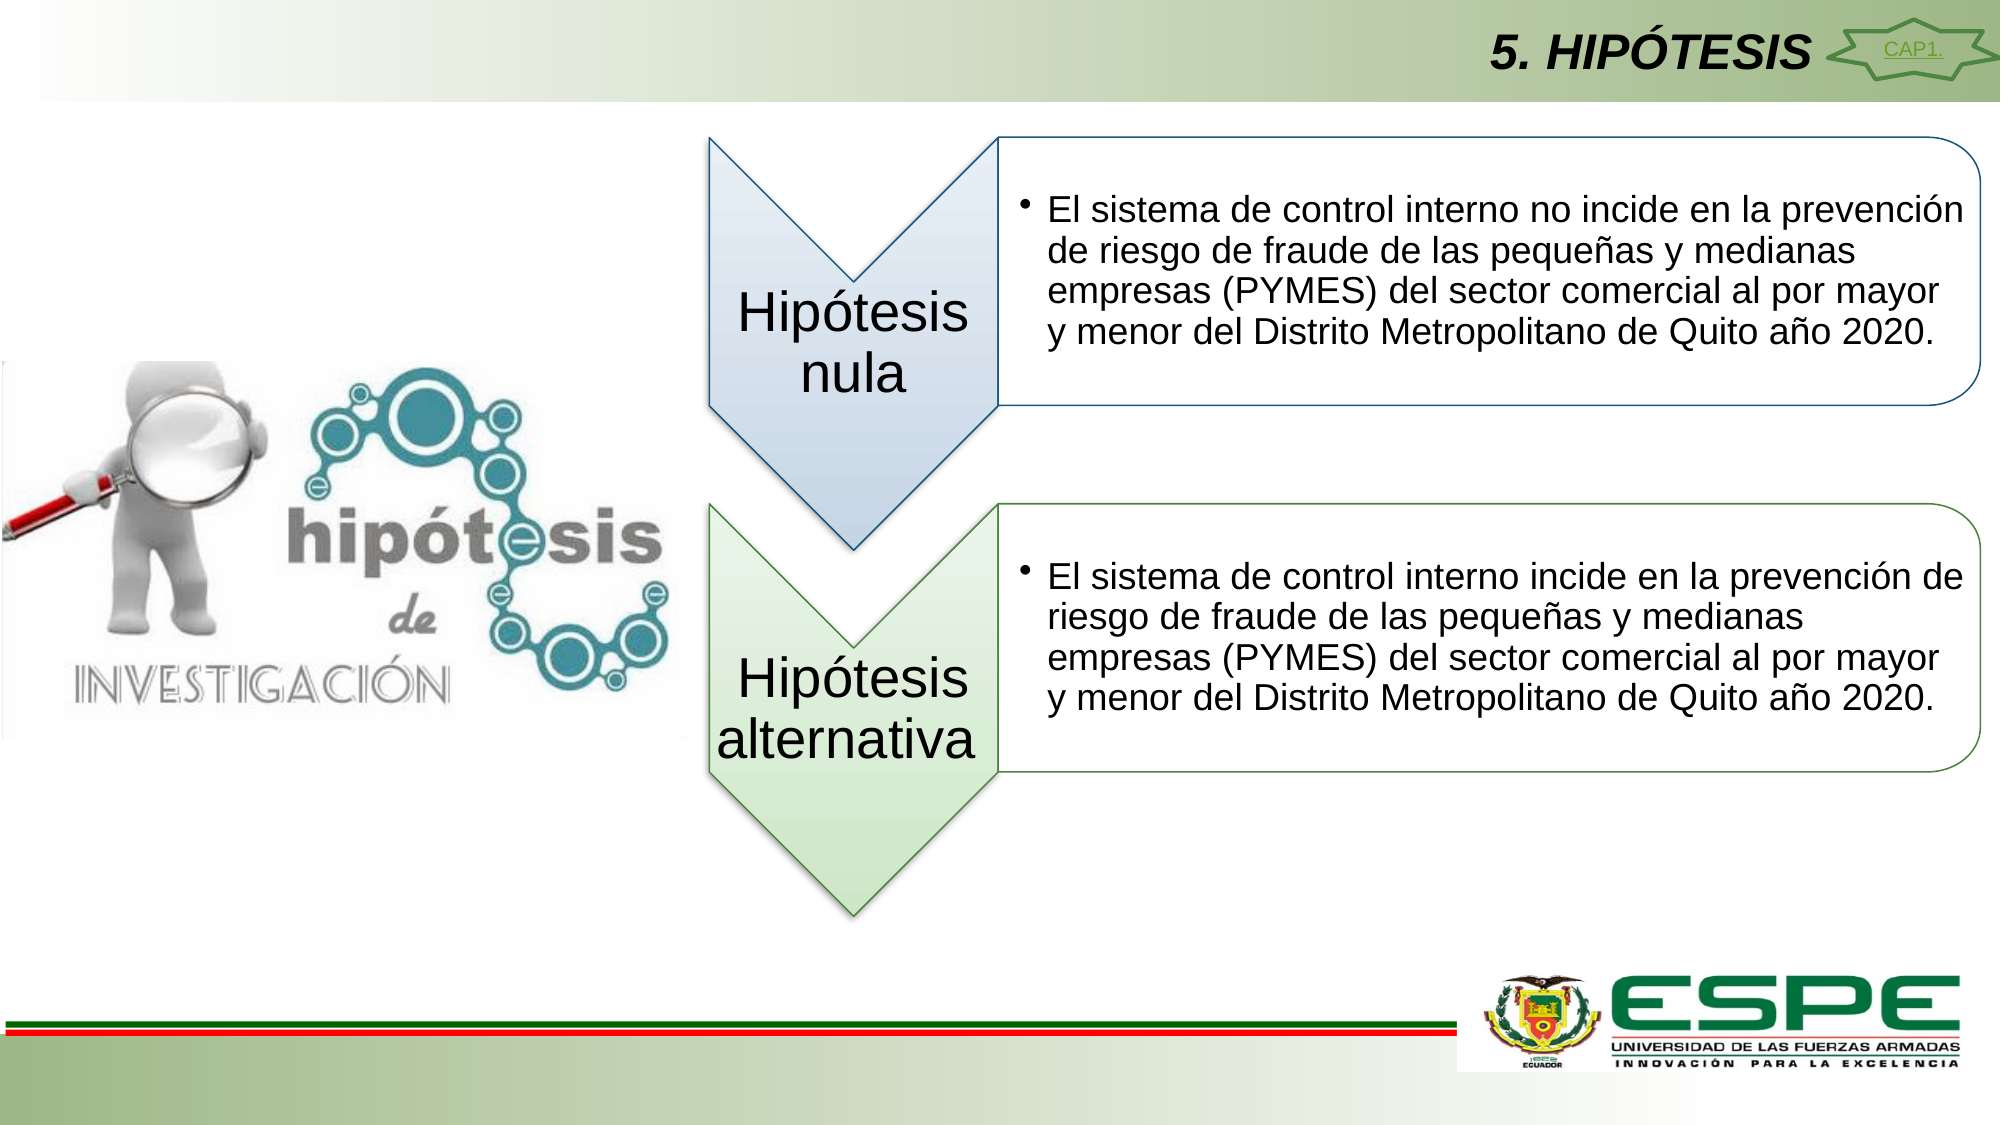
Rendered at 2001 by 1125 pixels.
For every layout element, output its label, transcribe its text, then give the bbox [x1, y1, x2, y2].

text_box 5. HIPÓTESIS [861, 12, 1828, 74]
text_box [709, 136, 1981, 917]
picture [1, 361, 688, 740]
text_box CAP1. [1825, 17, 2000, 82]
picture [1456, 968, 1994, 1072]
